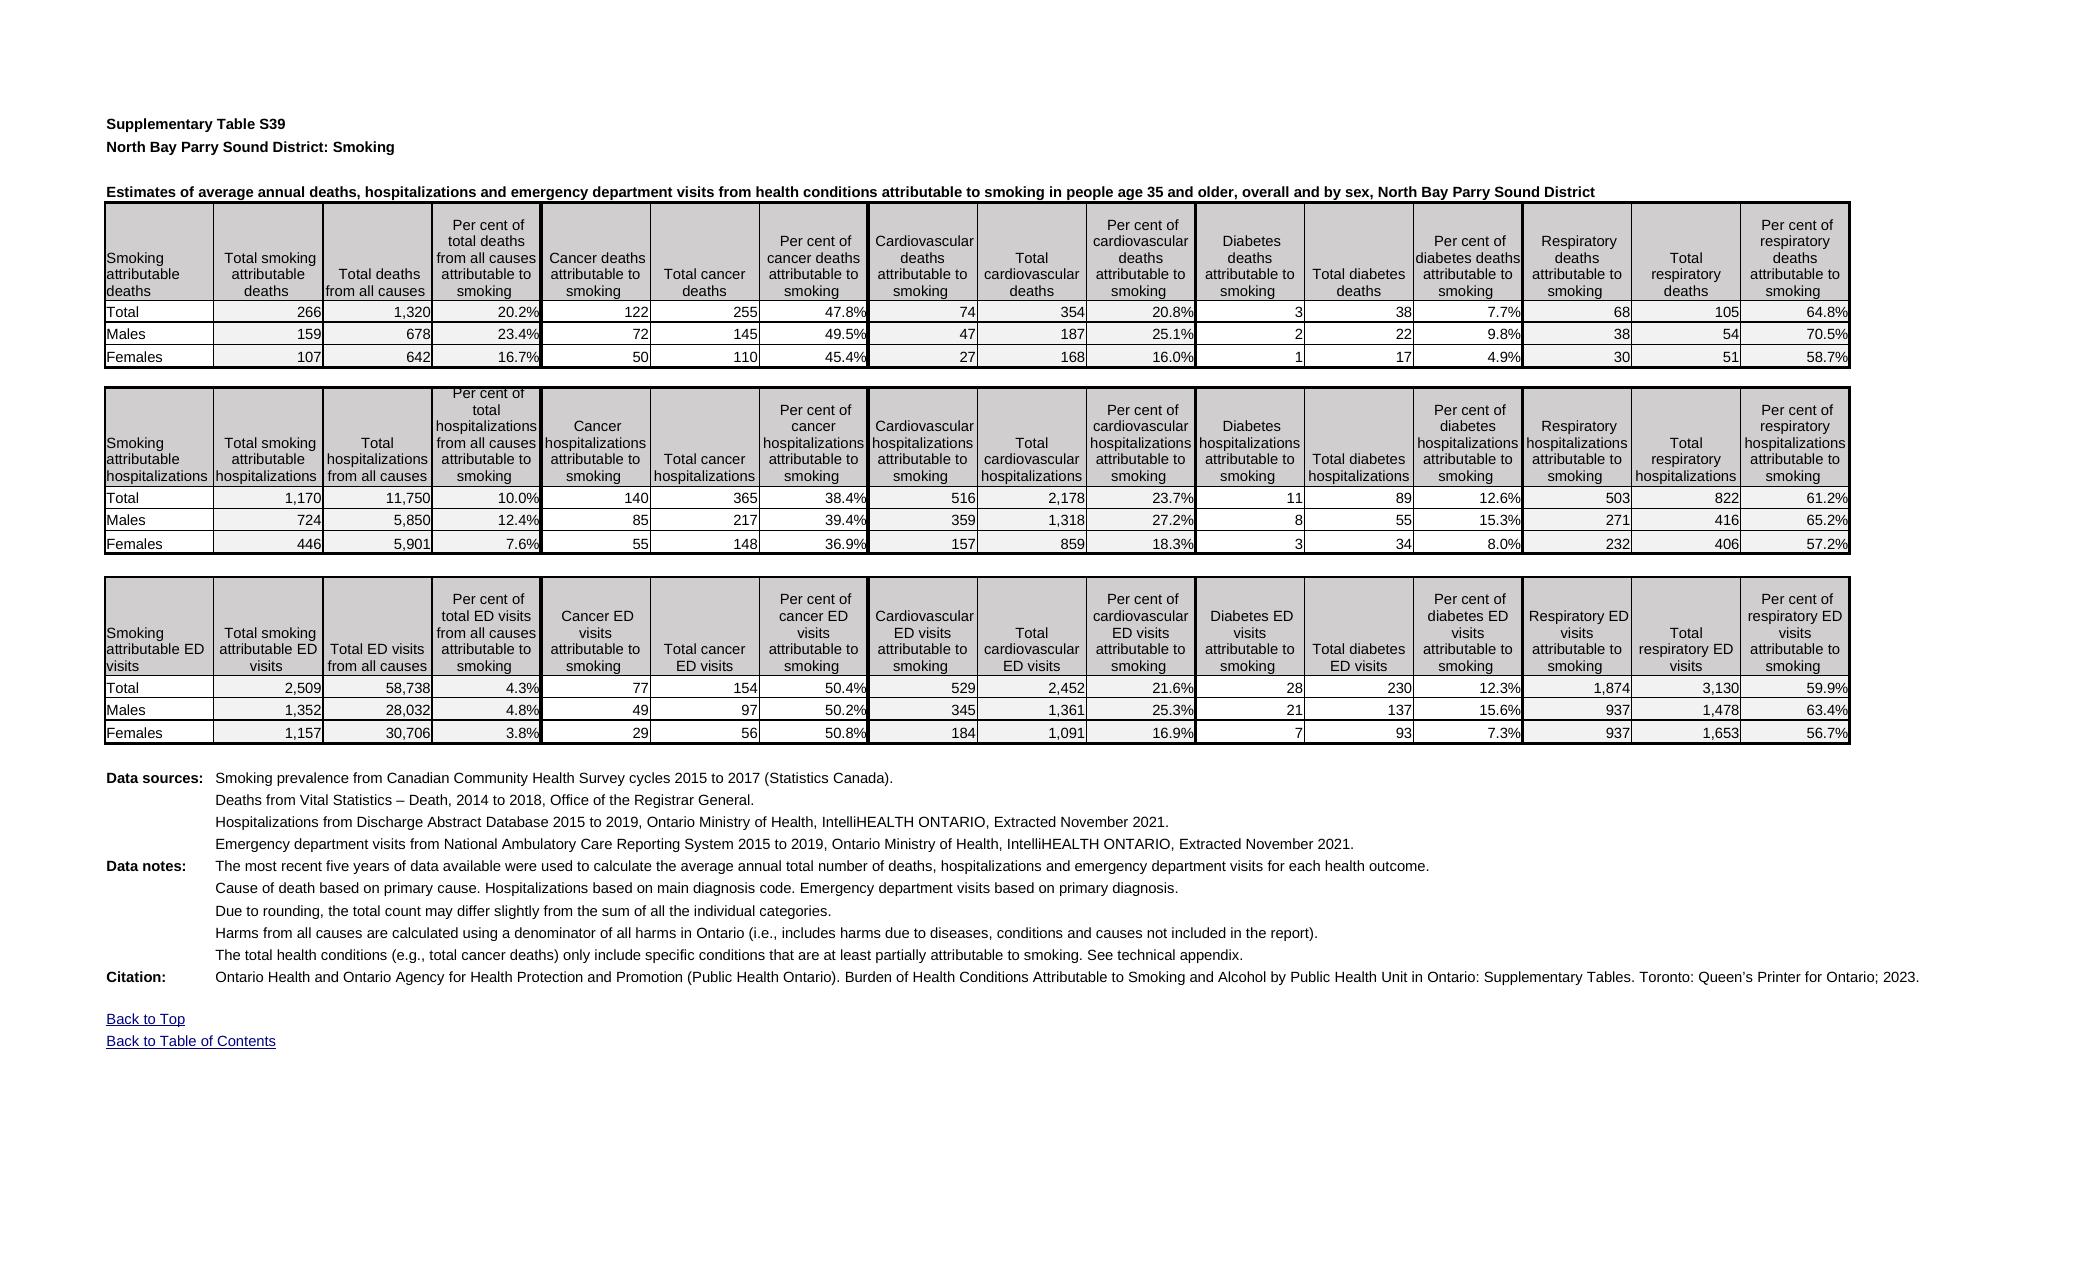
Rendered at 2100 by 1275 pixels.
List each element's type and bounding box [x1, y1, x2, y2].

table_header [105, 112, 214, 134]
